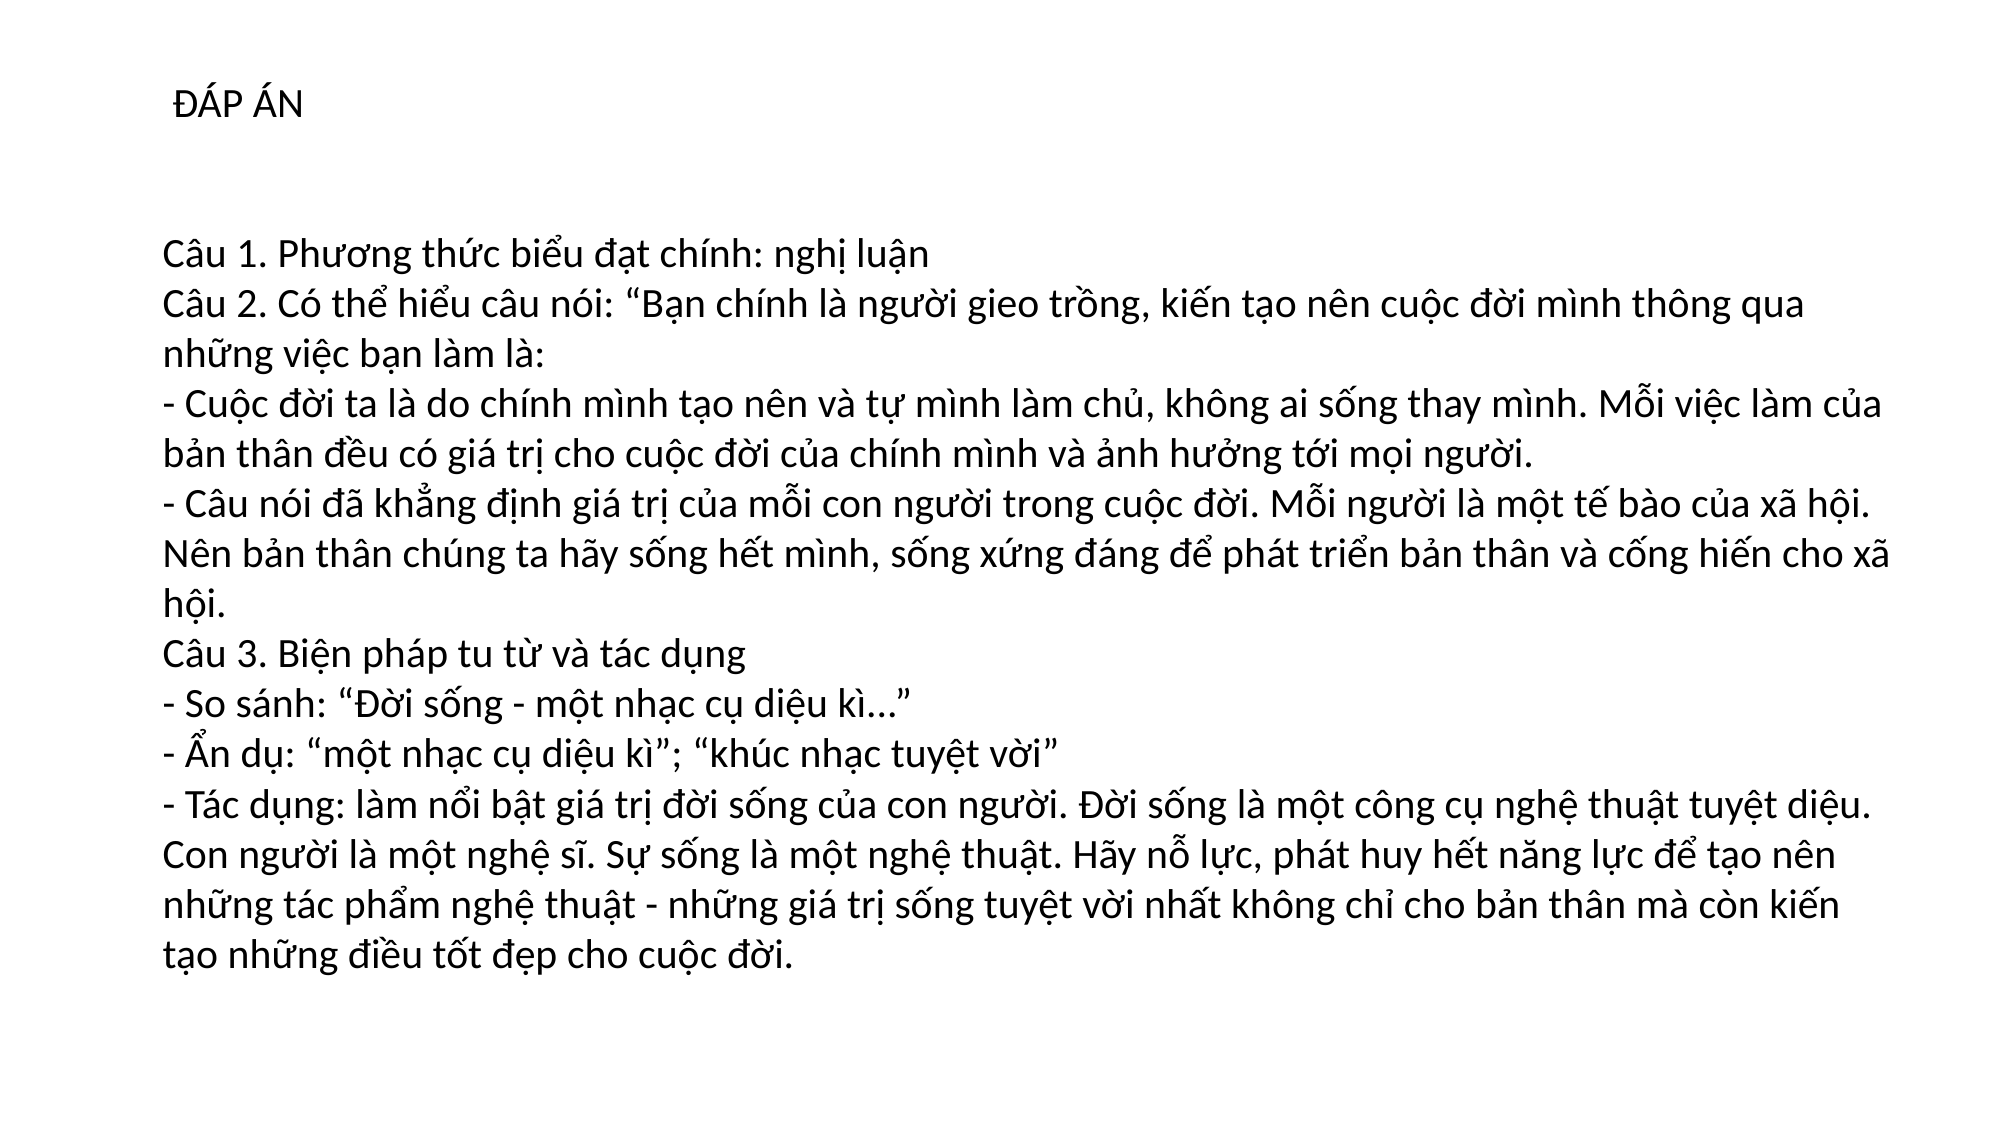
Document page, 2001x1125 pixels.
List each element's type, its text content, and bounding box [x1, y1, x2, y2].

text_box ĐÁP ÁN Câu 1. Phương thức biểu đạt chính: nghị luận Câu 2. Có thể hiểu câu nói: “Bạn chính là người gieo trồng, kiến tạo nên cuộc đời mình thông qua những việc bạn làm là: - Cuộc đời ta là do chính mình tạo nên và tự mình làm chủ, không ai sống thay mình. Mỗi việc làm của bản thân đều có giá trị cho cuộc đời của chính mình và ảnh hưởng tới mọi người. - Câu nói đã khẳng định giá trị của mỗi con người trong cuộc đời. Mỗi người là một tế bào của xã hội. Nên bản thân chúng ta hãy sống hết mình, sống xứng đáng để phát triển bản thân và cống hiến cho xã hội. Câu 3. Biện pháp tu từ và tác dụng - So sánh: “Đời sống - một nhạc cụ diệu kì...” - Ẩn dụ: “một nhạc cụ diệu kì”; “khúc nhạc tuyệt vời” - Tác dụng: làm nổi bật giá trị đời sống của con người. Đời sống là một công cụ nghệ thuật tuyệt diệu. Con người là một nghệ sĩ. Sự sống là một nghệ thuật. Hãy nỗ lực, phát huy hết năng lực để tạo nên những tác phẩm nghệ thuật - những giá trị sống tuyệt vời nhất không chỉ cho bản thân mà còn kiến tạo những điều tốt đẹp cho cuộc đời. [147, 68, 1920, 984]
